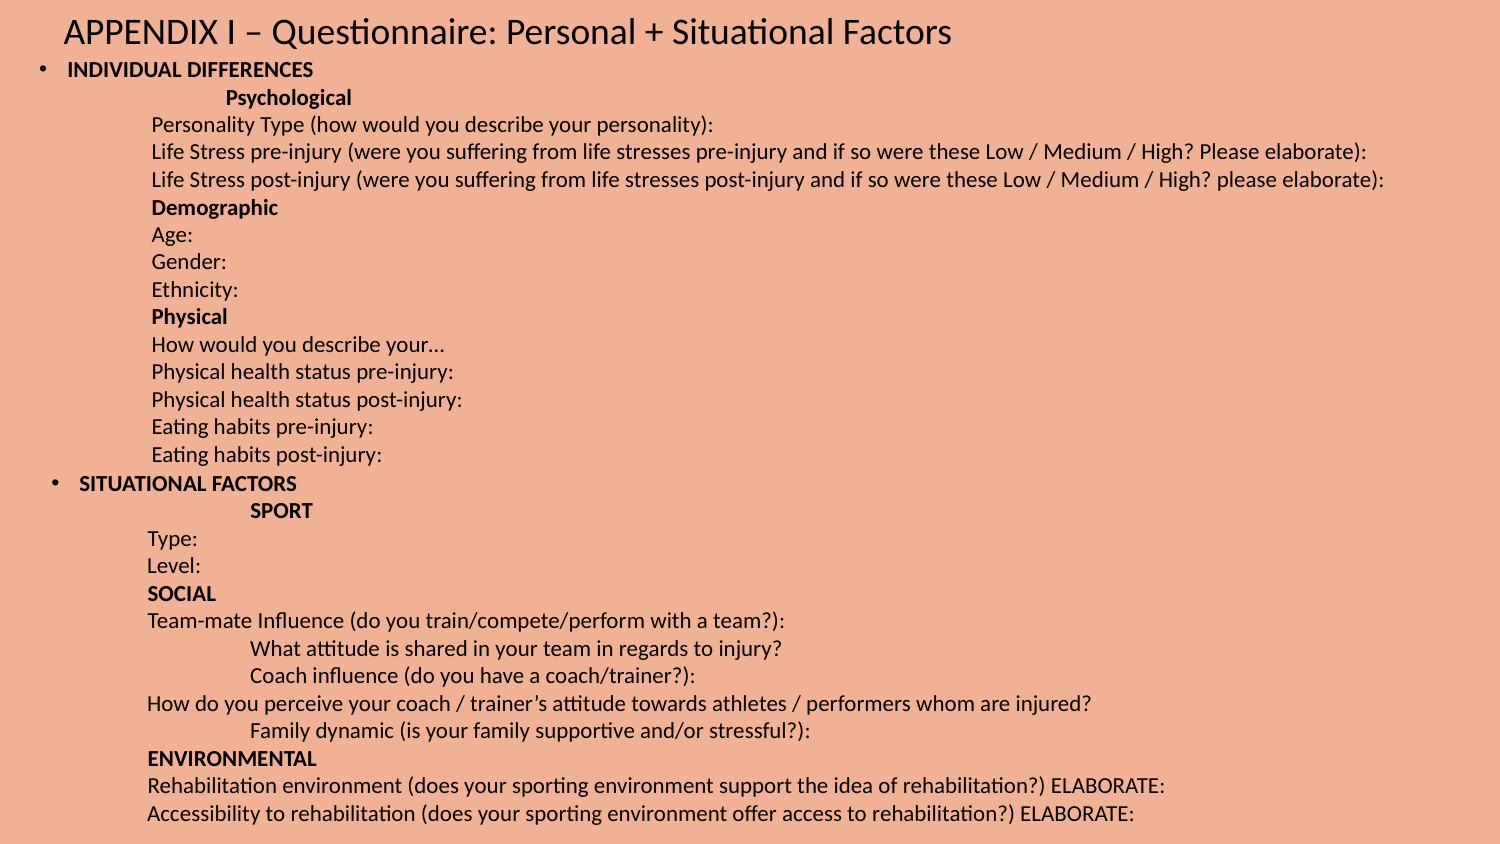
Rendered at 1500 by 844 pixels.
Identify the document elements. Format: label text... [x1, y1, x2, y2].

text_box INDIVIDUAL DIFFERENCES Psychological Personality Type (how would you describe your personality): Life Stress pre-injury (were you suffering from life stresses pre-injury and if so were these Low / Medium / High? Please elaborate): Life Stress post-injury (were you suffering from life stresses post-injury and if so were these Low / Medium / High? please elaborate): Demographic Age: Gender: Ethnicity: Physical How would you describe your… Physical health status pre-injury: Physical health status post-injury: Eating habits pre-injury: Eating habits post-injury: [24, 47, 1476, 474]
text_box SITUATIONAL FACTORS SPORT Type: Level: SOCIAL Team-mate Influence (do you train/compete/perform with a team?): What attitude is shared in your team in regards to injury? Coach influence (do you have a coach/trainer?): How do you perceive your coach / trainer’s attitude towards athletes / performers whom are injured? Family dynamic (is your family supportive and/or stressful?): ENVIRONMENTAL Rehabilitation environment (does your sporting environment support the idea of rehabilitation?) ELABORATE: Accessibility to rehabilitation (does your sporting environment offer access to rehabilitation?) ELABORATE: [36, 461, 1464, 844]
text_box APPENDIX I – Questionnaire: Personal + Situational Factors [48, 0, 1225, 60]
